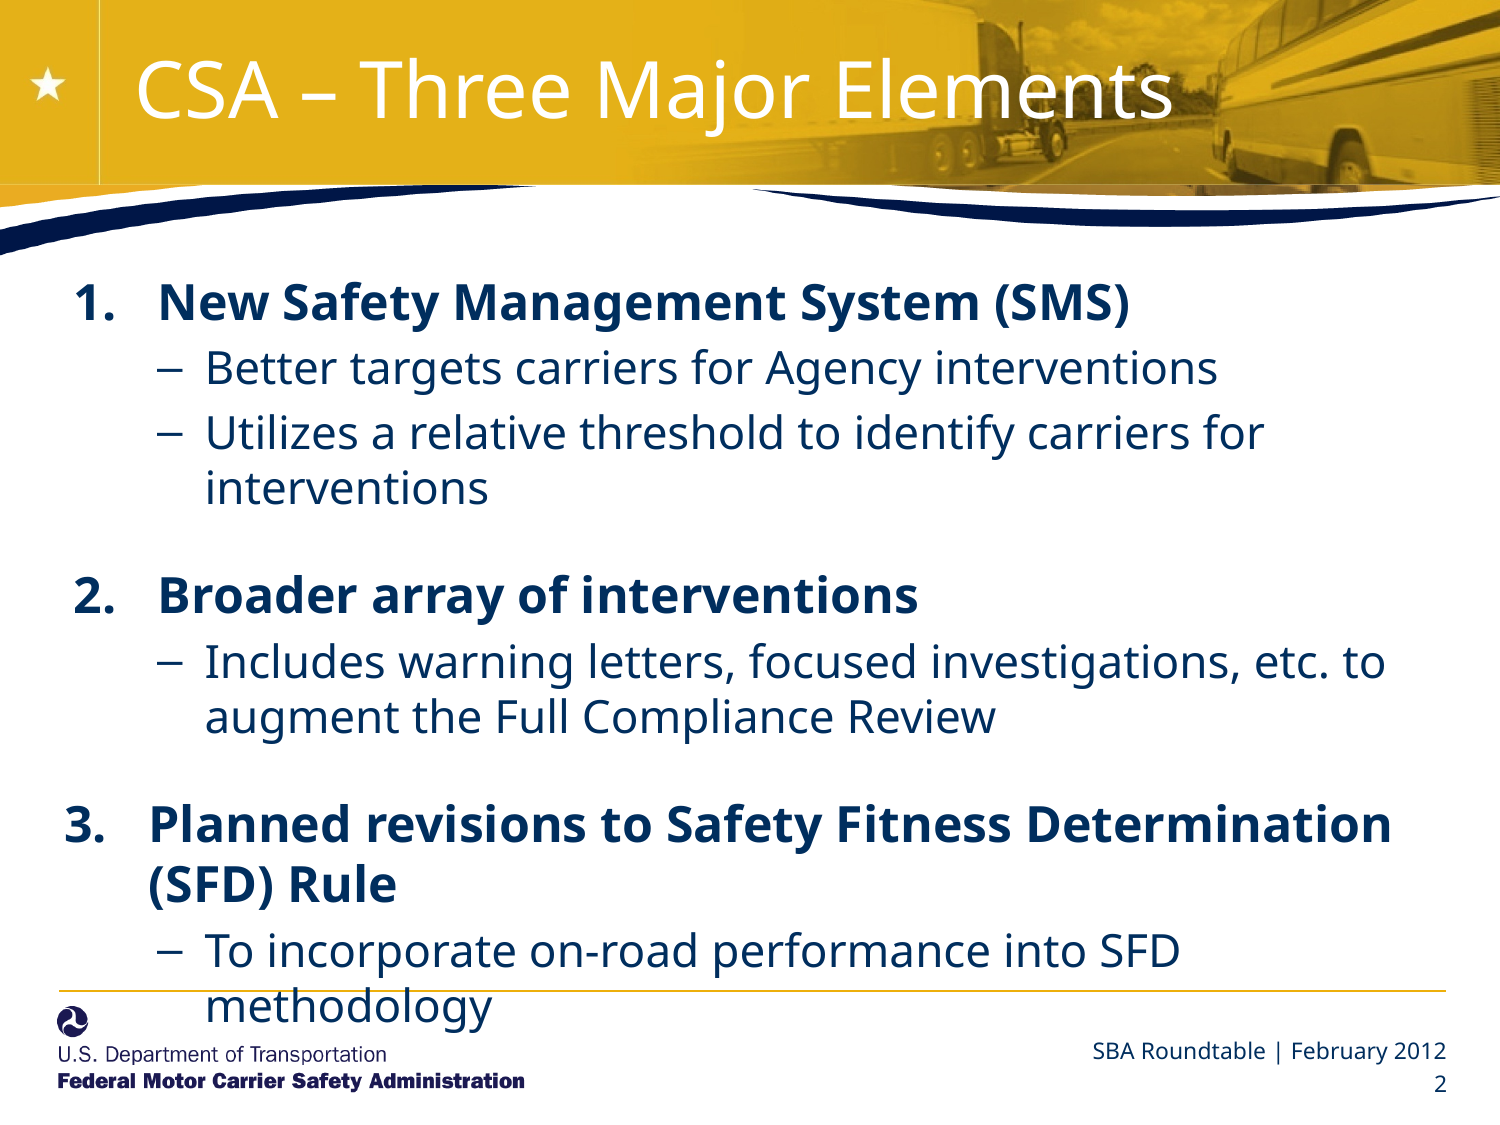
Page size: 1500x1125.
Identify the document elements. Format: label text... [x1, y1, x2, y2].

list New Safety Management System (SMS) Better targets carriers for Agency interventions Utilizes a relative threshold to identify carriers for interventions Broader array of interventions Includes warning letters, focused investigations, etc. to augment the Full Compliance Review Planned revisions to Safety Fitness Determination (SFD) Rule To incorporate on-road performance into SFD methodology [48, 262, 1476, 1006]
title CSA – Three Major Elements [119, 0, 1470, 181]
picture [0, 0, 1500, 256]
picture [57, 1006, 525, 1120]
